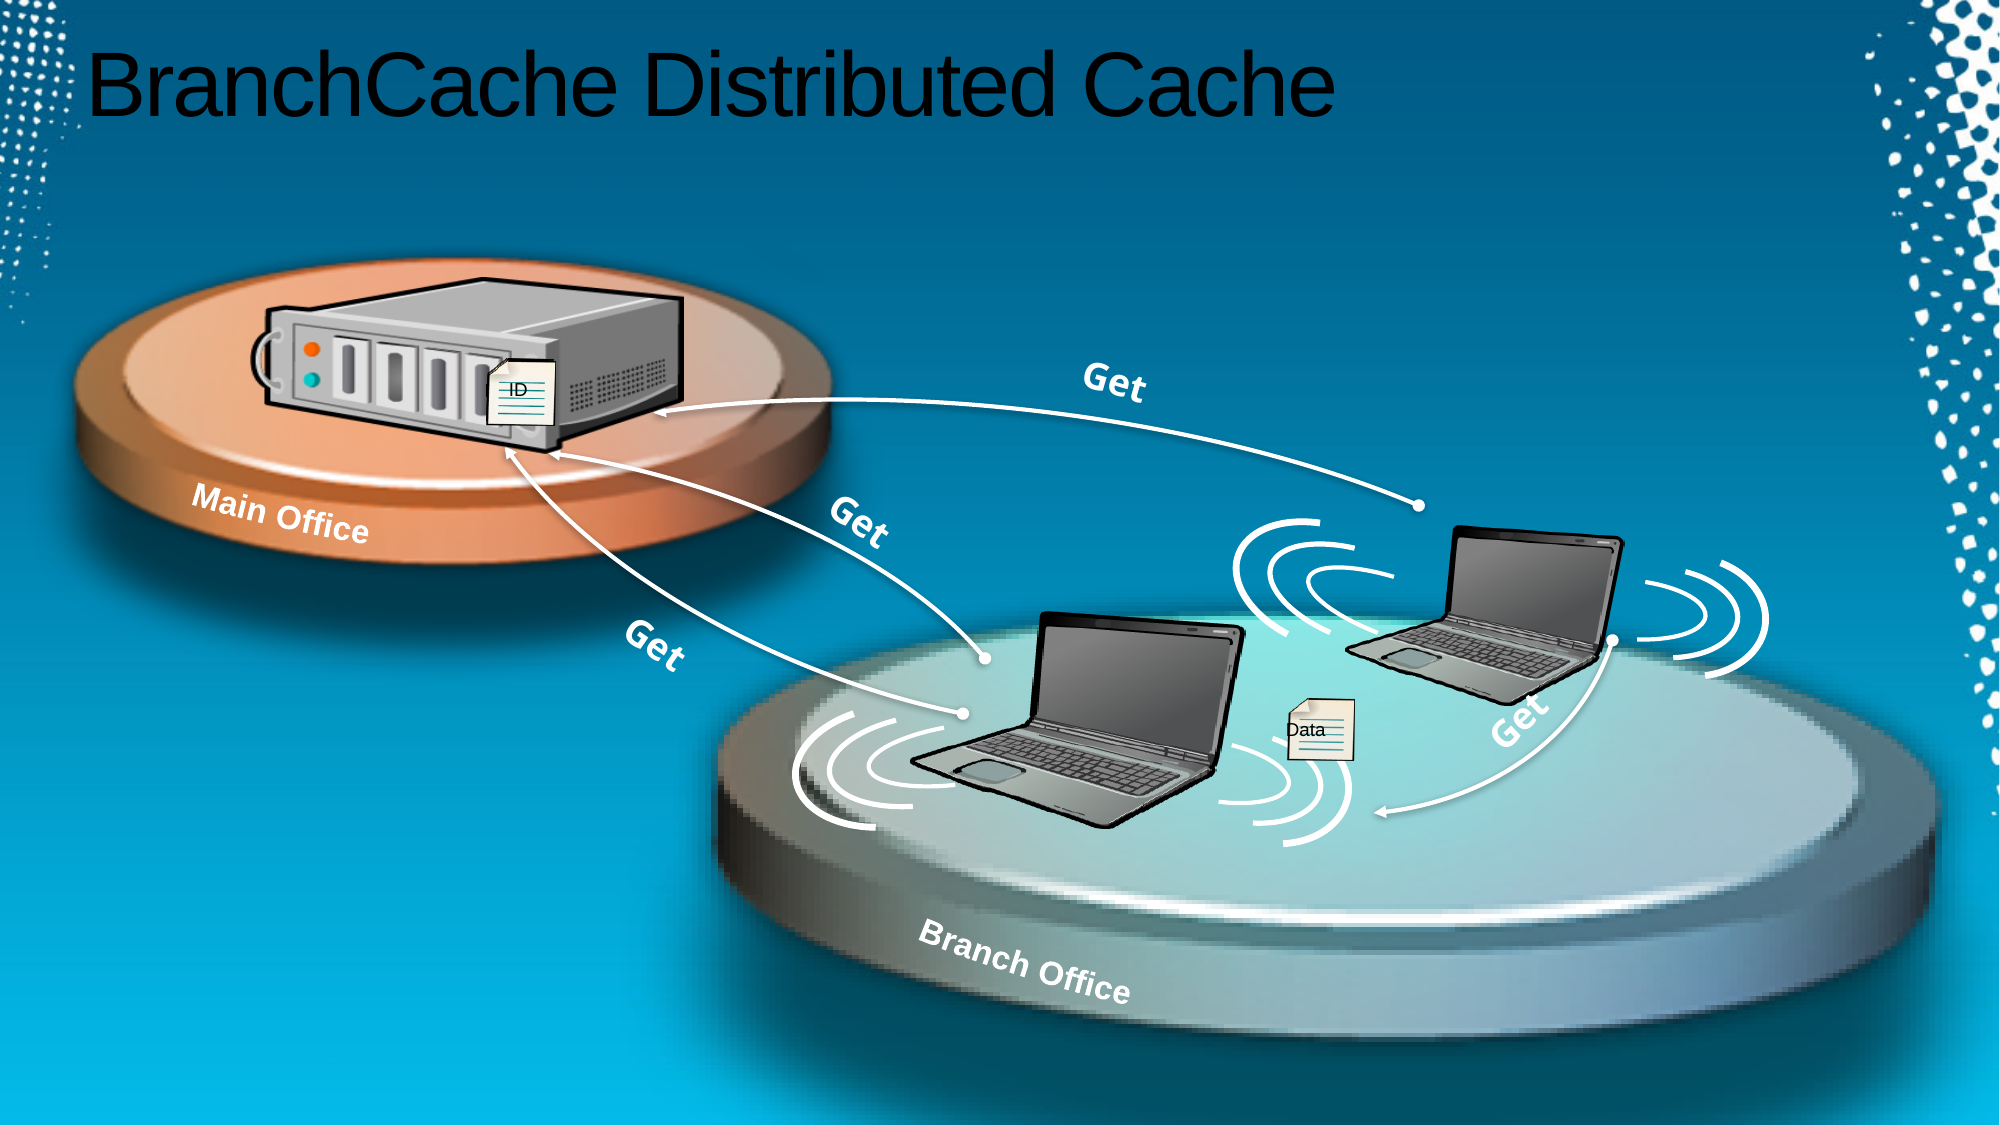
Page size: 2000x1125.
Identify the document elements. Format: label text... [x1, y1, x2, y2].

picture [1941, 324, 1952, 332]
picture [1946, 525, 1956, 533]
picture [1928, 399, 1939, 415]
picture [1979, 657, 1995, 676]
picture [1983, 404, 1992, 414]
picture [1898, 188, 1912, 198]
picture [1972, 312, 1985, 322]
picture [41, 59, 48, 67]
picture [13, 41, 25, 49]
picture [1991, 747, 2000, 765]
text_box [504, 462, 964, 714]
picture [0, 40, 9, 45]
picture [1958, 445, 1968, 460]
picture [1968, 481, 1978, 492]
picture [33, 88, 42, 97]
picture [1911, 223, 1918, 230]
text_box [794, 701, 1057, 822]
picture [1988, 547, 2000, 561]
picture [1982, 714, 1993, 729]
picture [24, 72, 32, 79]
picture [55, 62, 62, 69]
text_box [486, 360, 556, 426]
picture [1988, 691, 2000, 709]
picture [58, 32, 66, 41]
picture [1963, 535, 1977, 550]
picture [31, 131, 37, 138]
picture [1994, 382, 2000, 391]
picture [30, 14, 40, 23]
picture [1889, 152, 1901, 166]
title BranchCache Distributed Cache [85, 37, 1914, 138]
picture [6, 97, 12, 105]
picture [1960, 392, 1970, 403]
picture [18, 0, 29, 6]
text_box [552, 442, 981, 669]
picture [1991, 637, 2000, 652]
picture [1948, 413, 1958, 424]
picture [1973, 368, 1982, 380]
picture [28, 42, 36, 53]
picture [33, 0, 42, 10]
picture [1900, 240, 1912, 254]
picture [1929, 27, 1945, 45]
picture [1892, 212, 1902, 216]
picture [0, 24, 9, 33]
picture [38, 74, 47, 80]
picture [16, 143, 21, 151]
picture [1930, 291, 1941, 297]
picture [1919, 367, 1930, 378]
picture [1984, 349, 1992, 357]
picture [1922, 200, 1934, 207]
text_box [468, 359, 487, 423]
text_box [690, 350, 1419, 506]
picture [1945, 213, 1955, 220]
picture [56, 47, 64, 55]
picture [1992, 438, 2000, 448]
picture [1969, 625, 1985, 642]
picture [1942, 269, 1953, 276]
picture [16, 22, 23, 34]
picture [33, 116, 40, 124]
picture [1942, 465, 1958, 483]
picture [43, 42, 49, 53]
picture [1963, 335, 1972, 344]
picture [3, 10, 11, 18]
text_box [1551, 553, 1767, 674]
picture [11, 55, 21, 64]
picture [18, 13, 26, 19]
picture [29, 27, 38, 38]
picture [1978, 517, 1987, 527]
picture [1953, 301, 1962, 312]
picture [34, 101, 43, 111]
picture [1946, 155, 1961, 167]
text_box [1230, 538, 1494, 659]
picture [1990, 492, 2000, 505]
picture [1921, 0, 1934, 8]
picture [1915, 109, 1924, 119]
picture [1957, 187, 1971, 200]
picture [1914, 164, 1923, 177]
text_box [1270, 697, 1355, 761]
picture [1925, 87, 1941, 99]
picture [1993, 321, 2000, 339]
picture [1950, 359, 1960, 366]
picture [1963, 589, 1976, 607]
picture [45, 16, 55, 24]
picture [1952, 502, 1967, 516]
picture [9, 84, 15, 91]
picture [54, 76, 60, 83]
picture [26, 57, 34, 68]
picture [1981, 604, 2000, 620]
picture [1932, 235, 1943, 241]
picture [1972, 570, 1986, 583]
picture [1963, 278, 1976, 291]
picture [1955, 246, 1965, 256]
picture [1974, 683, 1985, 694]
picture [73, 257, 819, 566]
picture [1935, 379, 1948, 391]
picture [1955, 557, 1965, 573]
picture [1926, 344, 1939, 358]
picture [17, 129, 23, 136]
picture [1980, 460, 1987, 469]
picture [42, 31, 53, 39]
picture [1935, 0, 2000, 306]
picture [1925, 141, 1935, 155]
picture [1920, 257, 1932, 264]
picture [1909, 274, 1920, 291]
picture [10, 69, 17, 78]
picture [47, 0, 57, 10]
picture [0, 155, 5, 163]
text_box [1365, 694, 1657, 795]
picture [1938, 122, 1950, 133]
picture [1935, 177, 1945, 189]
picture [1995, 582, 2000, 595]
picture [1935, 431, 1946, 449]
picture [712, 526, 1941, 1041]
picture [1914, 308, 1929, 326]
picture [1970, 426, 1980, 436]
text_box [1135, 717, 1350, 839]
